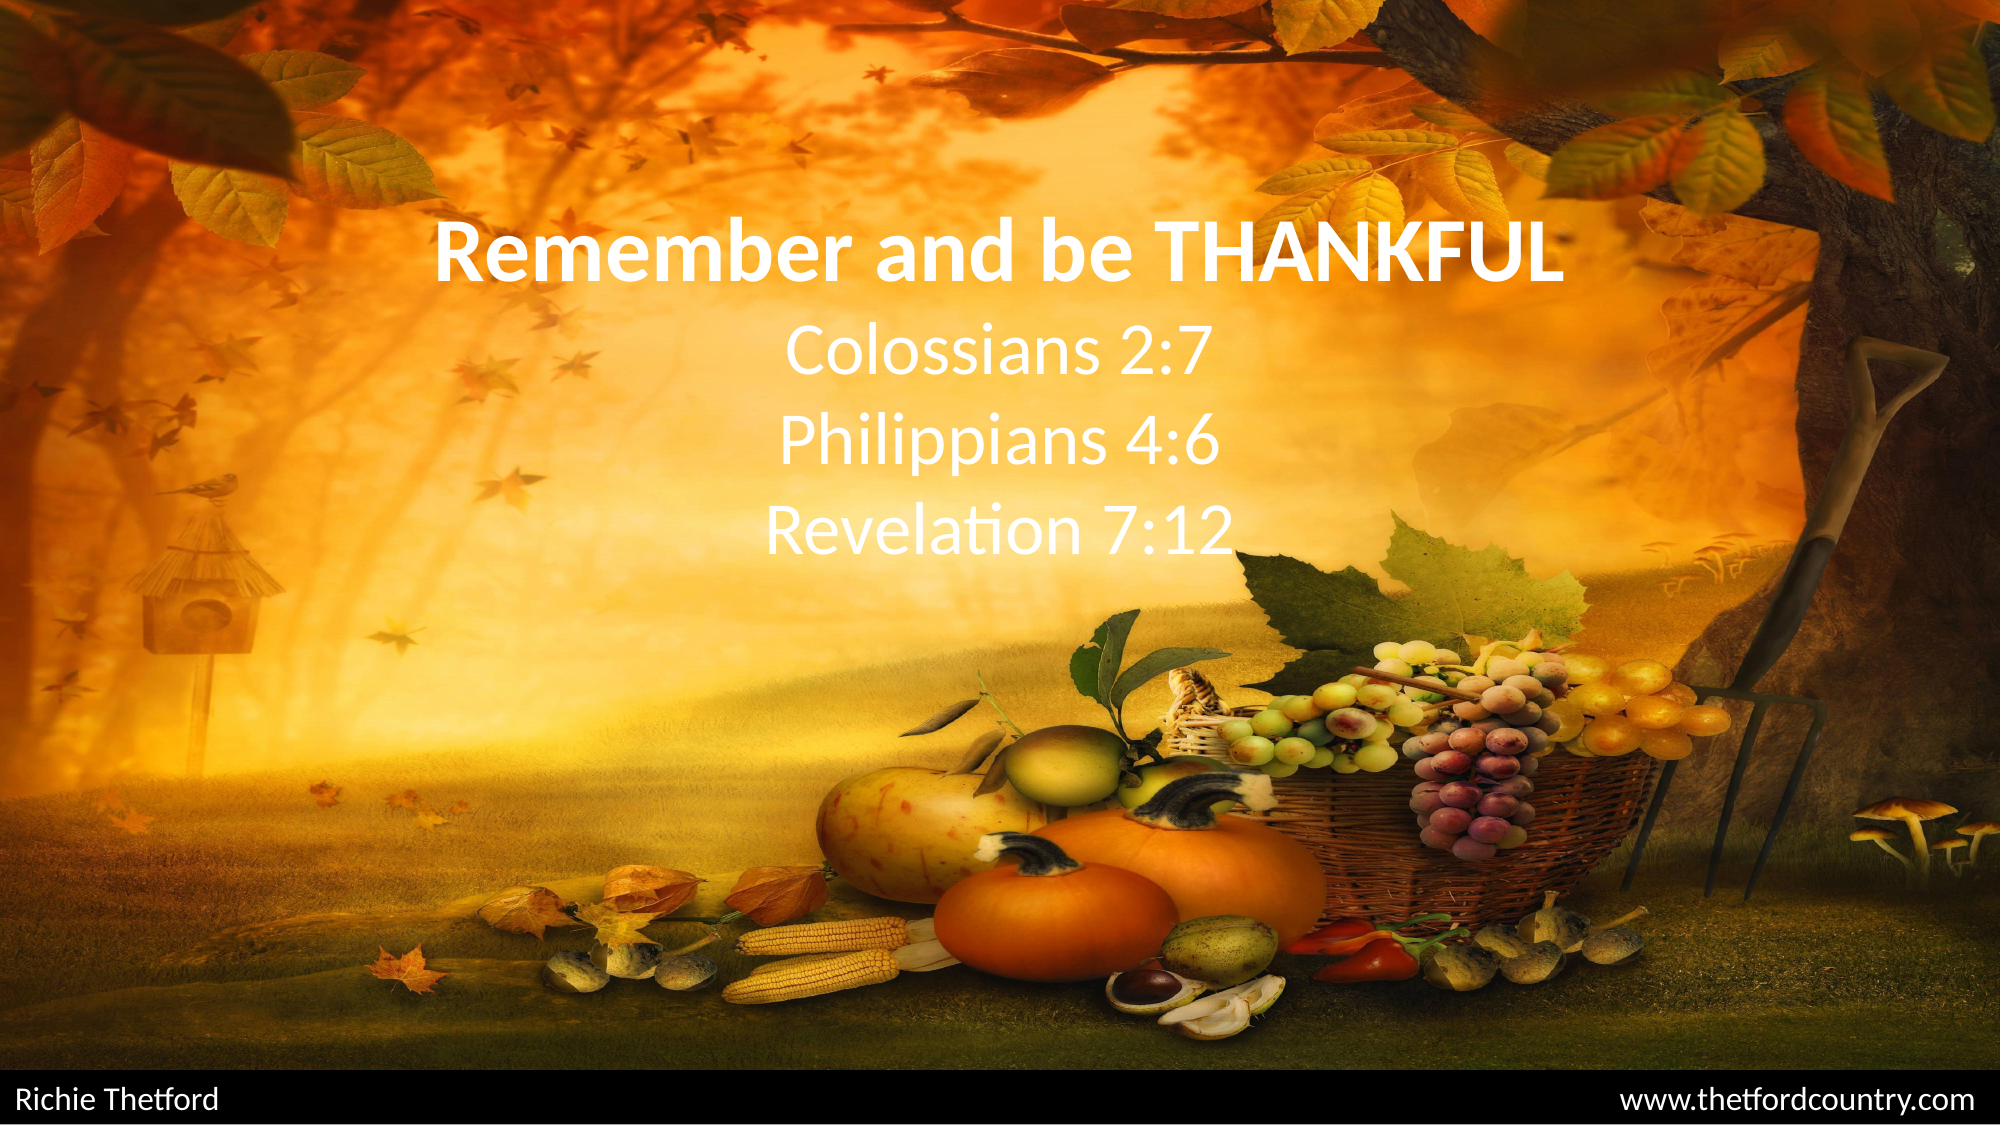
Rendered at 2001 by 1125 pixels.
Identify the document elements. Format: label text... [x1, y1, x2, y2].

picture [0, 0, 2000, 1070]
text_box Richie Thetford www.thetfordcountry.com [0, 1070, 2000, 1125]
